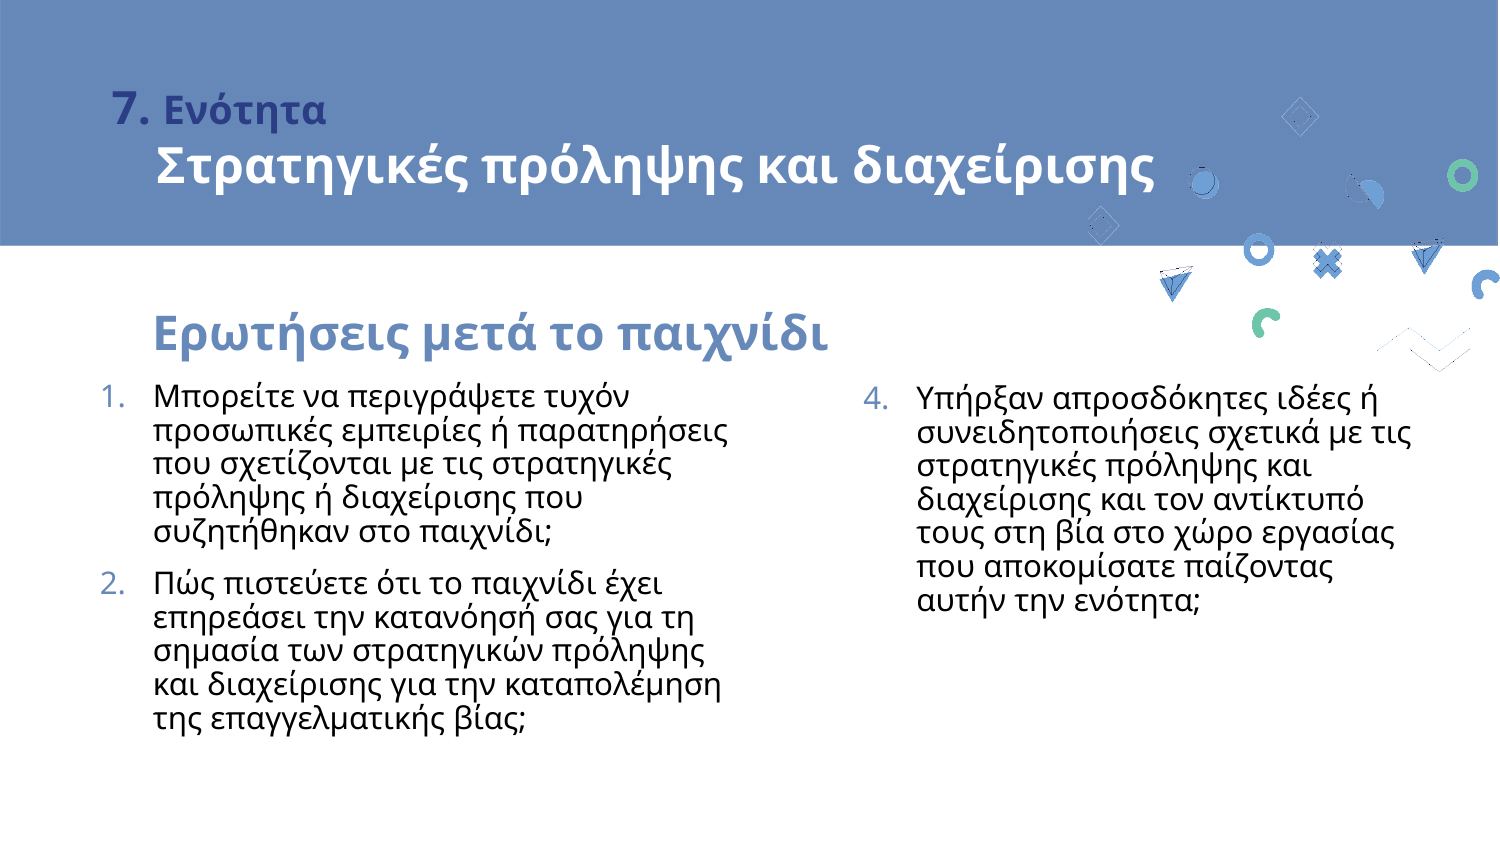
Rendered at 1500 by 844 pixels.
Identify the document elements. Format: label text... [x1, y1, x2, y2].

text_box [62, 365, 1434, 722]
text_box Ερωτήσεις μετά το παιχνίδι [137, 279, 866, 363]
picture [0, 0, 1500, 372]
